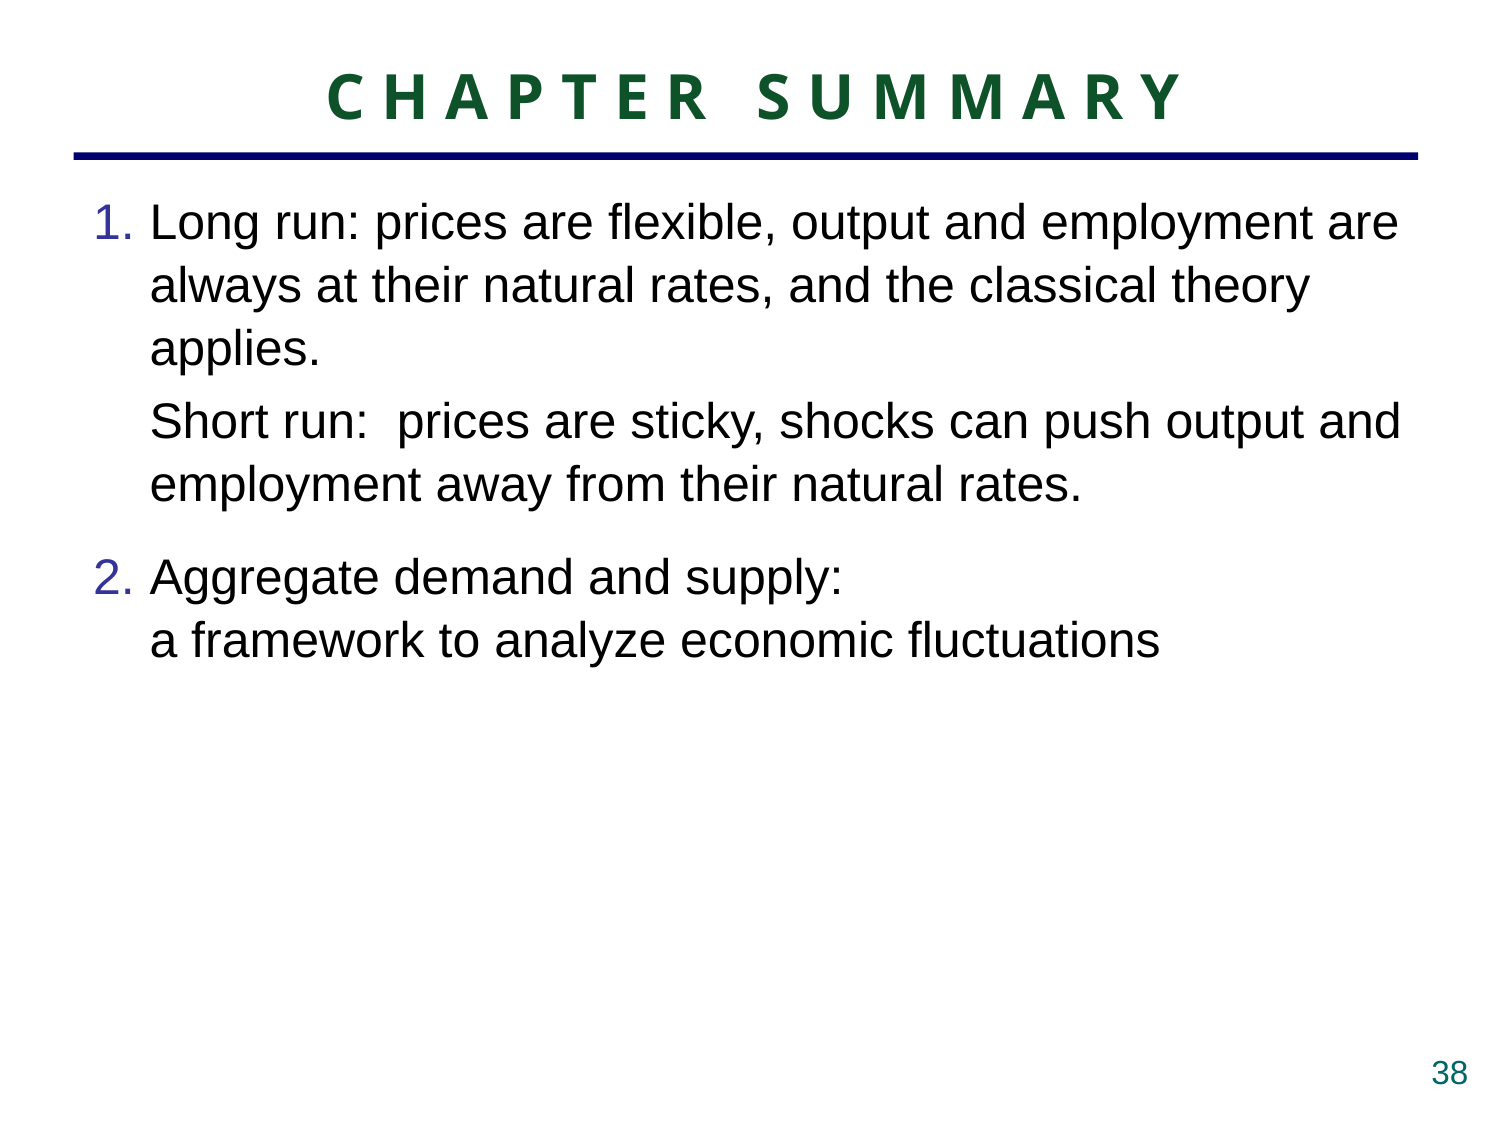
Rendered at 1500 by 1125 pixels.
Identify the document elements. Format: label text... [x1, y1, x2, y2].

text_box [72, 150, 1420, 162]
list 1. Long run: prices are flexible, output and employment are always at their natural rates, and the classical theory applies. Short run: prices are sticky, shocks can push output and employment away from their natural rates. 2. Aggregate demand and supply: a framework to analyze economic fluctuations [78, 179, 1425, 1033]
title CHAPTER SUMMARY [76, 46, 1430, 139]
text_box 37 [1386, 1051, 1469, 1100]
